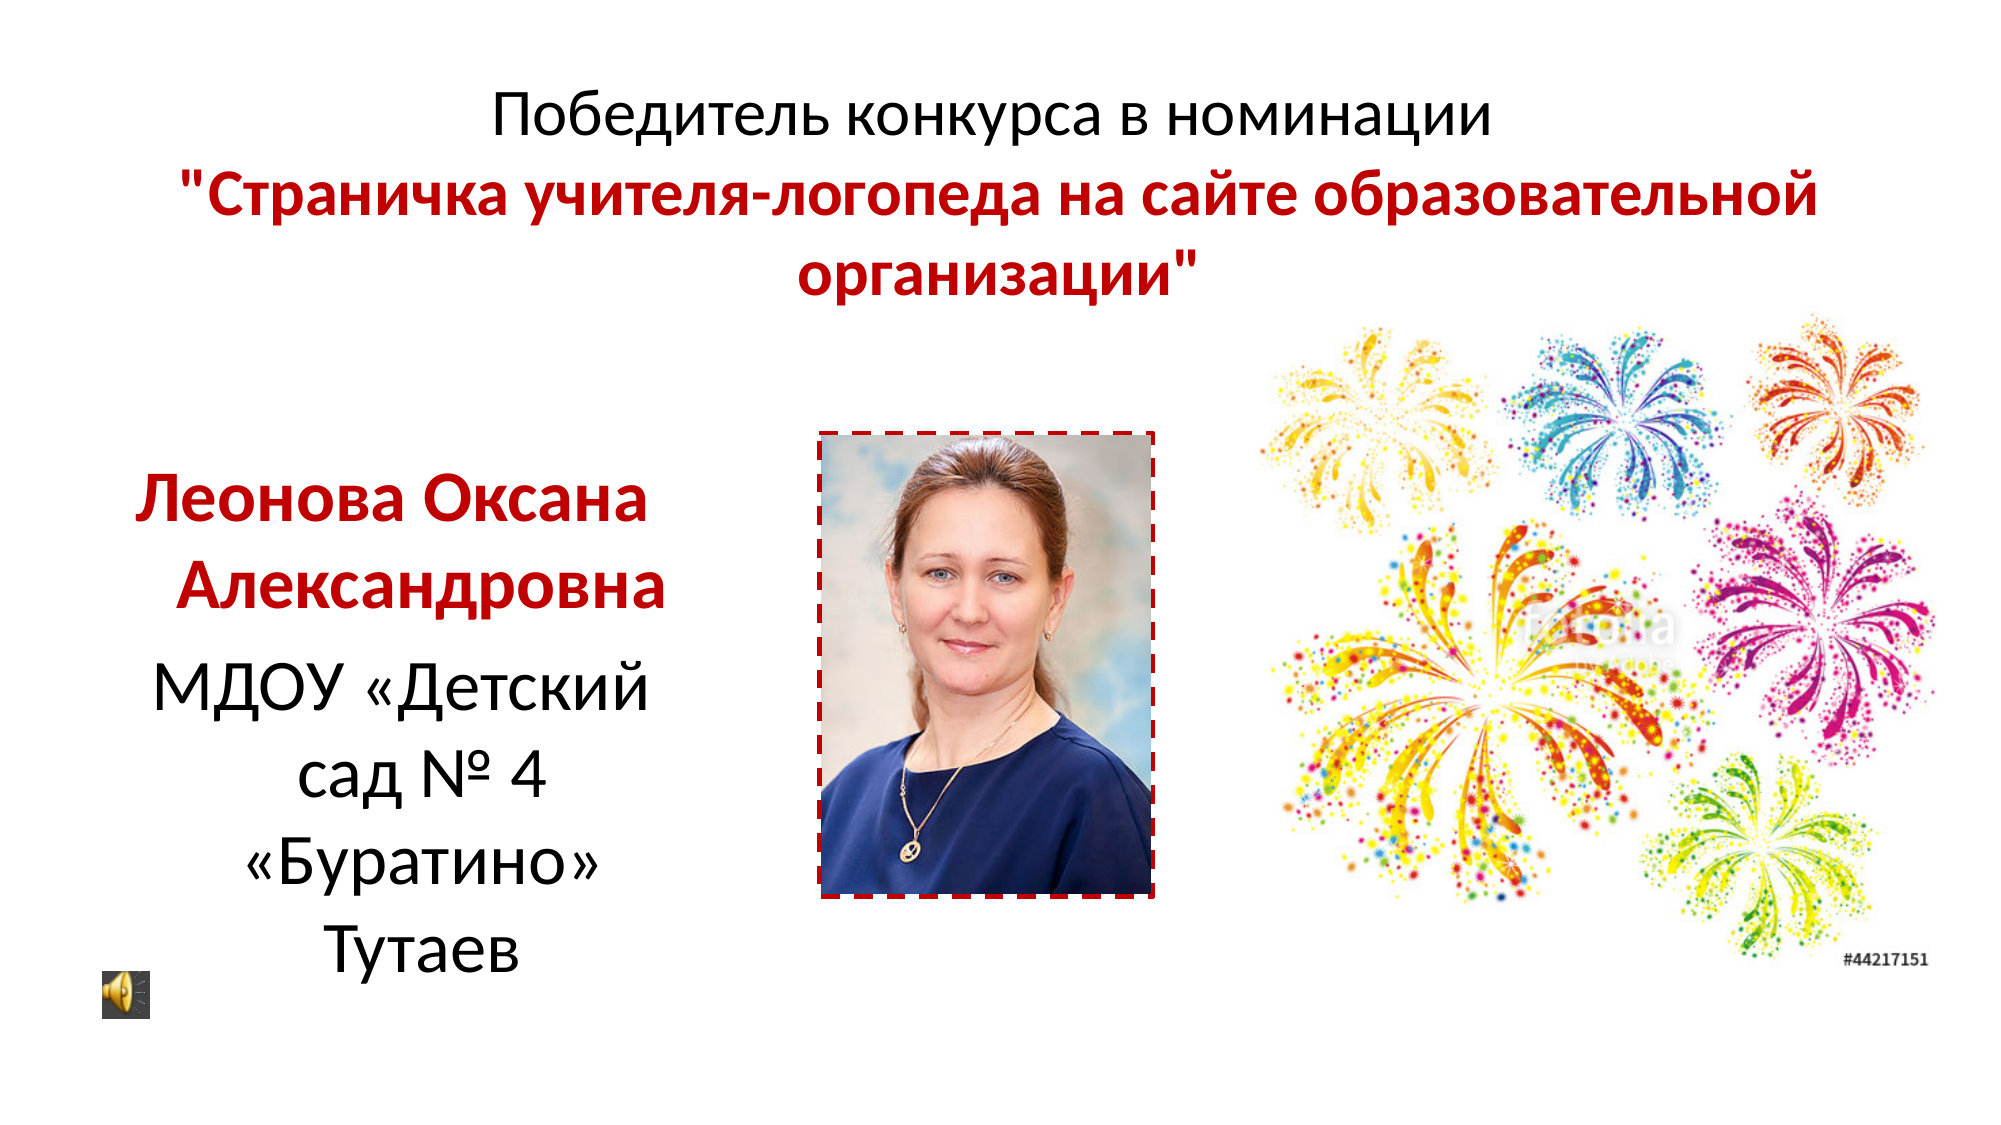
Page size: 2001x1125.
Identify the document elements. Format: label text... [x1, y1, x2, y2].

title Победитель конкурса в номинации "Страничка учителя-логопеда на сайте образовательной организации" [99, 45, 1900, 333]
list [100, 969, 151, 1021]
picture [1258, 305, 1937, 974]
list Леонова Оксана Александровна МДОУ «Детский сад № 4 «Буратино» Тутаев [99, 441, 686, 1005]
picture [821, 435, 1151, 895]
